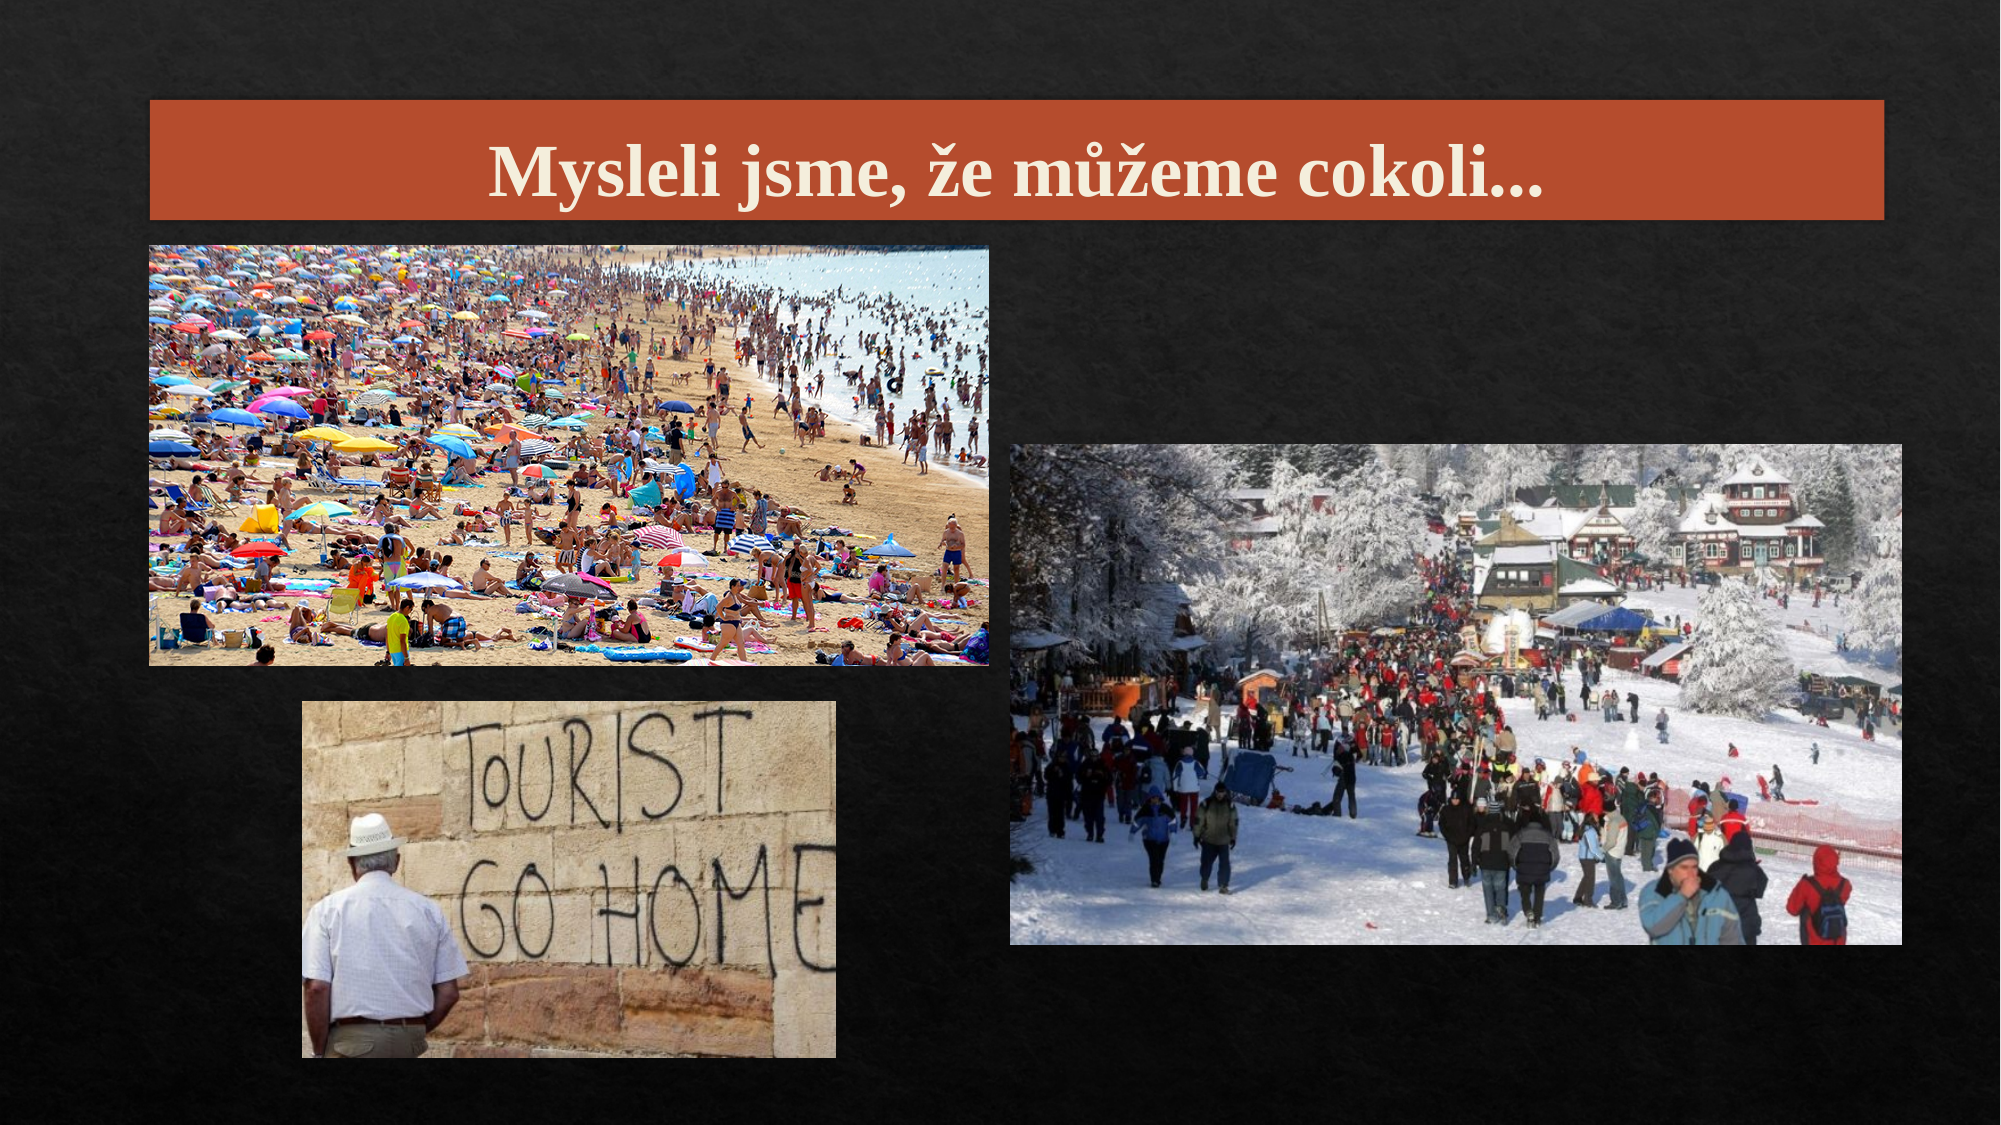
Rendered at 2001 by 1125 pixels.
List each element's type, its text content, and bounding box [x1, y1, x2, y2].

picture [301, 701, 837, 1058]
picture [149, 245, 990, 666]
picture [1010, 444, 1902, 945]
title Mysleli jsme, že můžeme cokoli... [149, 99, 1885, 221]
